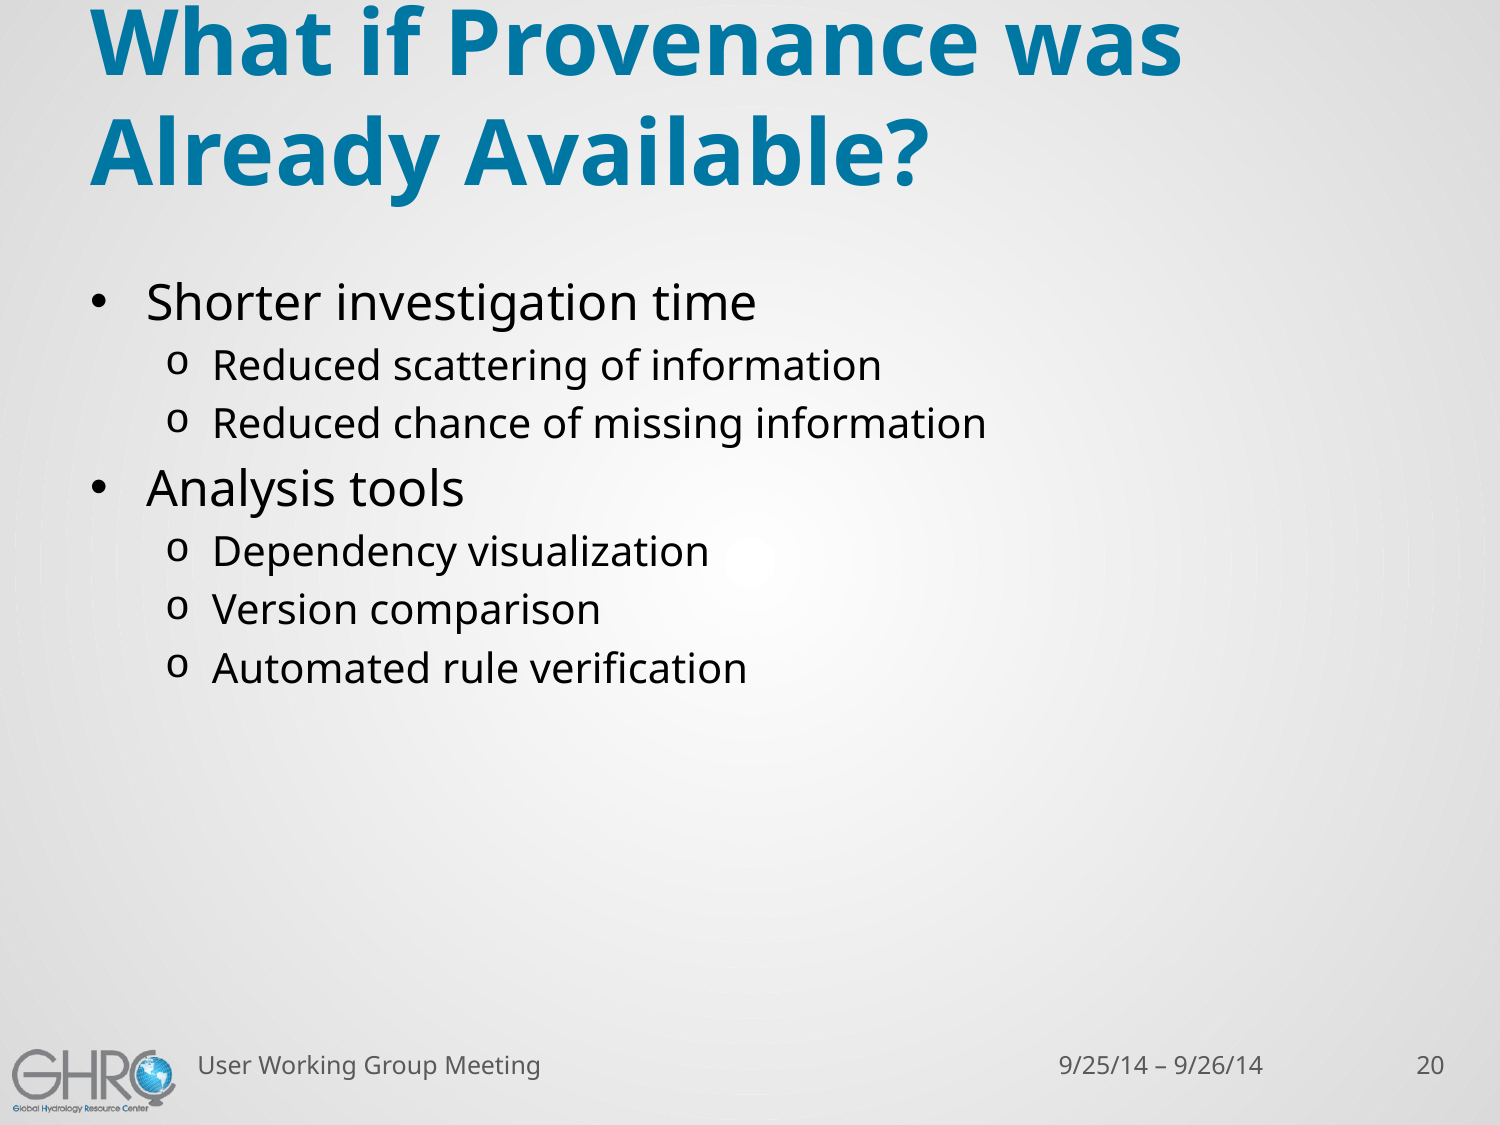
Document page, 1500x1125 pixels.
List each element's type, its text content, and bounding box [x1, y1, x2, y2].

slide_number 20 [1401, 1042, 1494, 1103]
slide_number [1043, 1042, 1386, 1103]
picture [12, 1049, 178, 1113]
list Shorter investigation time Reduced scattering of information Reduced chance of missing information Analysis tools Dependency visualization Version comparison Automated rule verification [75, 262, 1425, 1005]
footer User Working Group Meeting [182, 1042, 650, 1103]
title What if Provenance was Already Available? [75, 0, 1425, 211]
